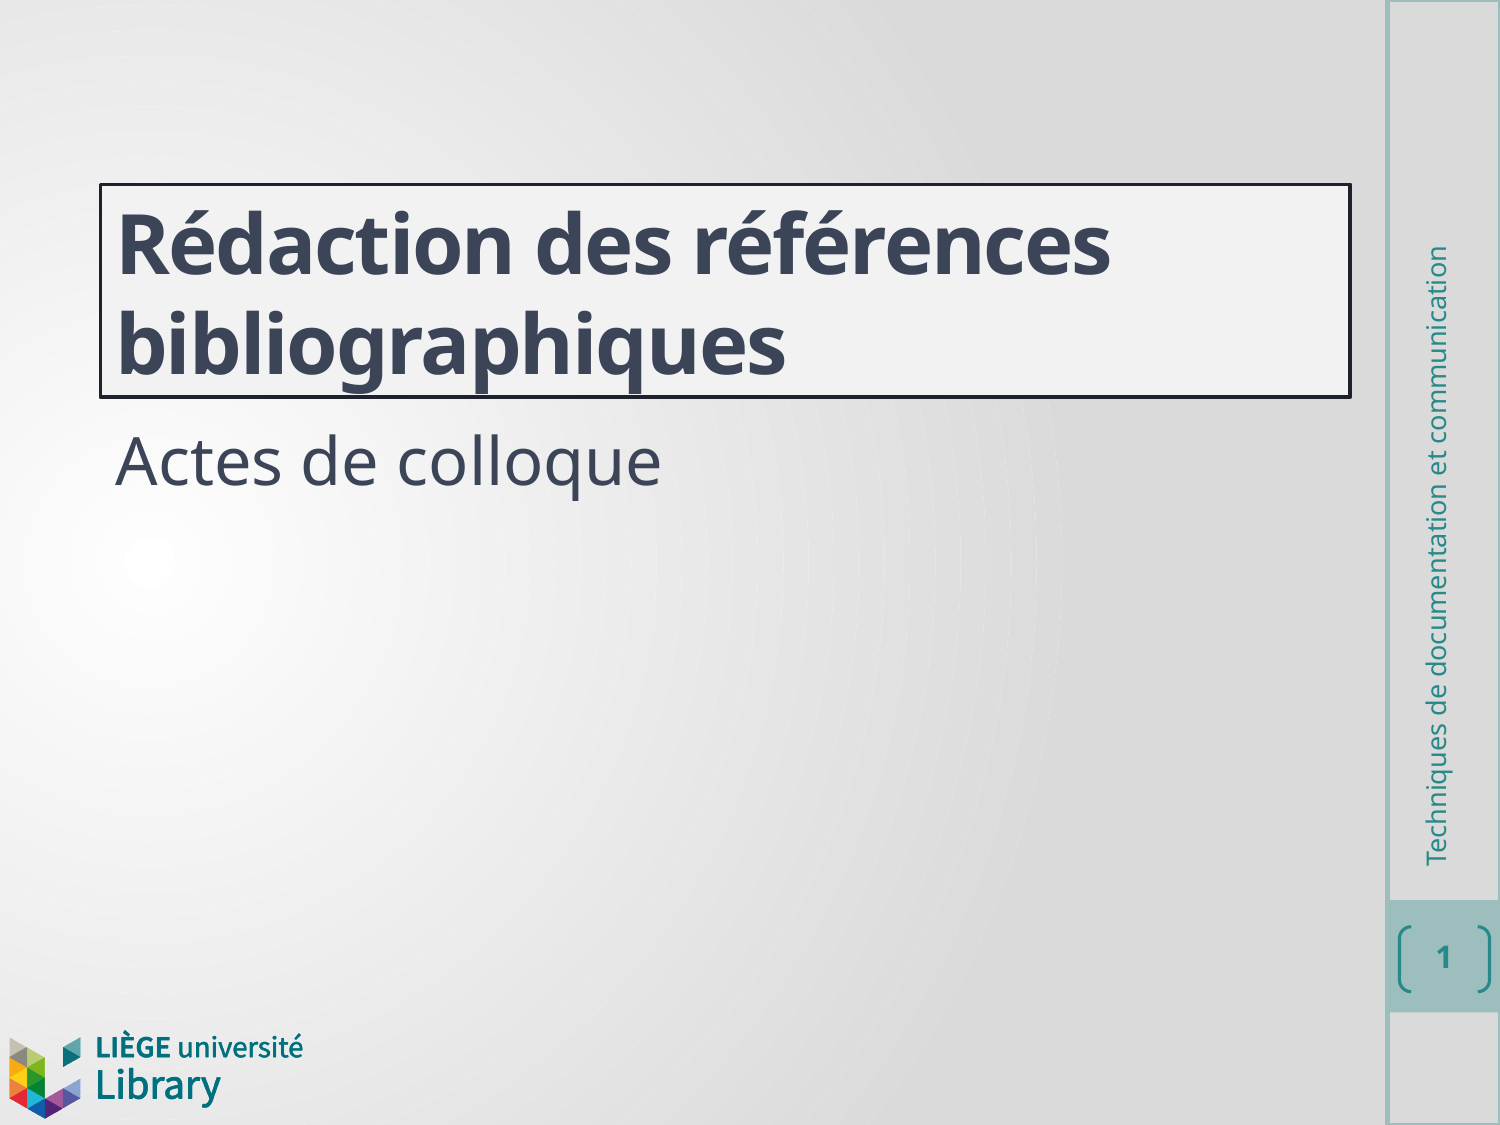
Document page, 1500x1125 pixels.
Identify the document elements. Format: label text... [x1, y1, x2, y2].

slide_number 1 [1397, 925, 1492, 994]
subtitle Actes de colloque [100, 411, 1161, 587]
title Rédaction des références bibliographiques [99, 183, 1352, 399]
picture [1, 1026, 324, 1125]
footer Techniques de documentation et communication [1411, 31, 1472, 882]
